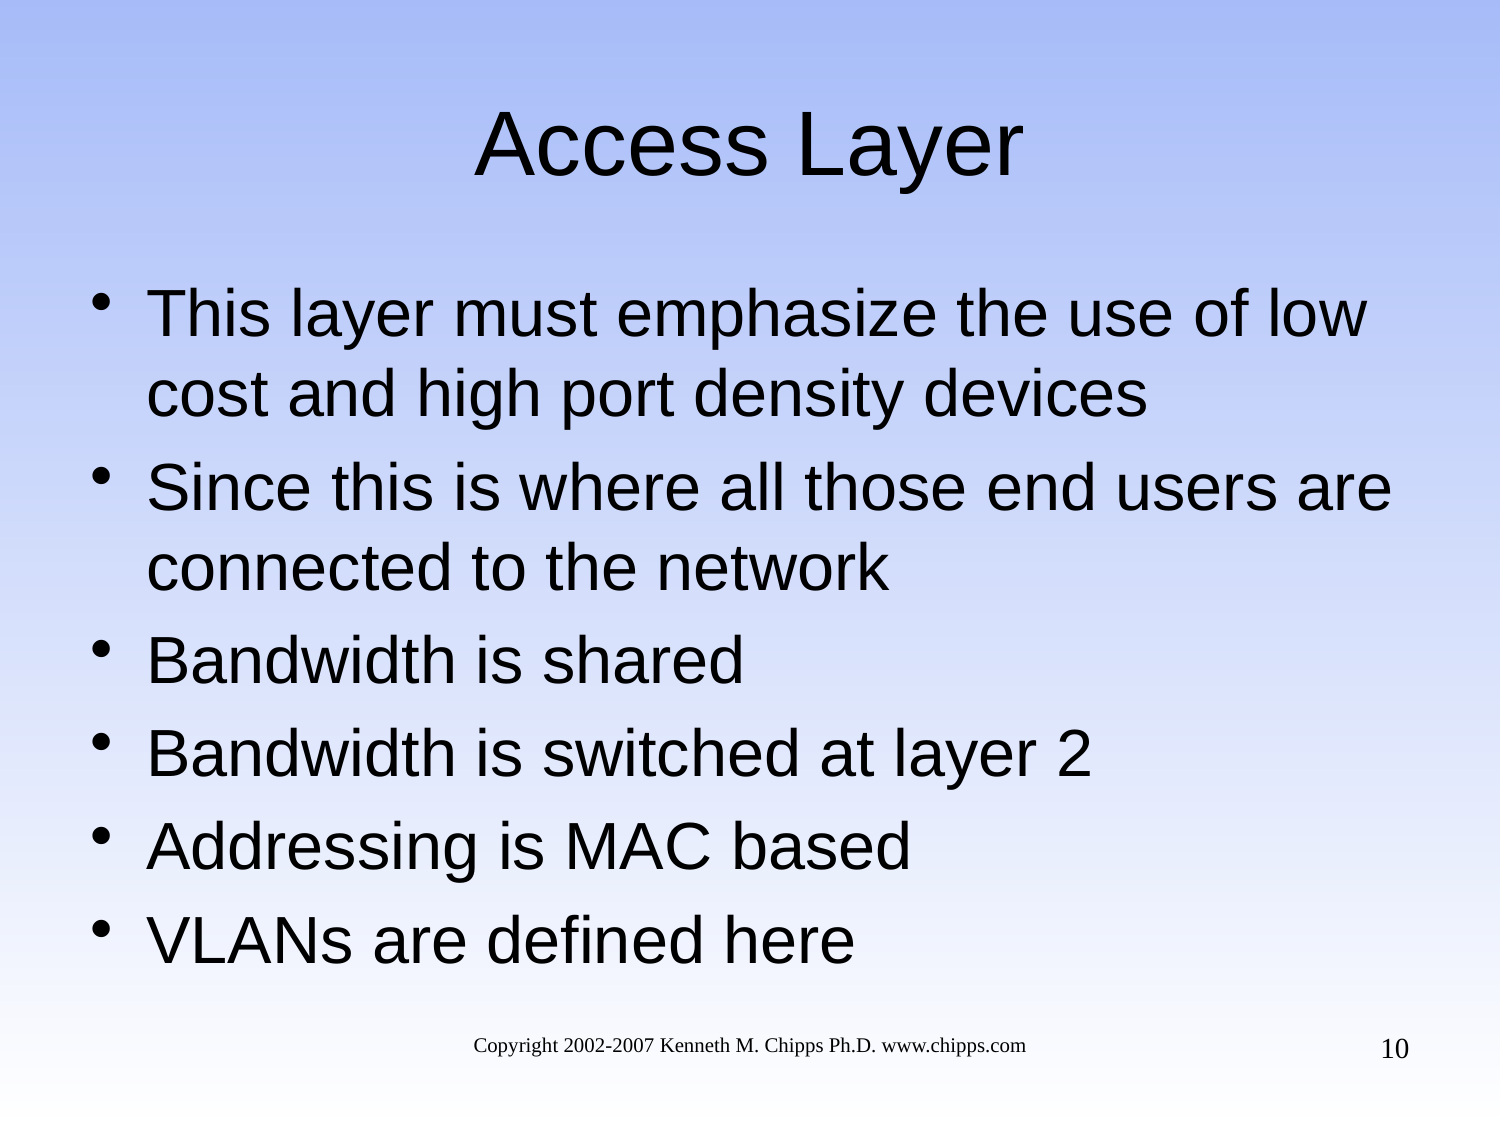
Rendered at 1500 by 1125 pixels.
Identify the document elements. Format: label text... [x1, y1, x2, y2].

footer Copyright 2002-2007 Kenneth M. Chipps Ph.D. www.chipps.com [449, 1024, 1051, 1103]
title Access Layer [75, 45, 1425, 233]
slide_number 10 [1074, 1021, 1426, 1101]
list This layer must emphasize the use of low cost and high port density devices Since this is where all those end users are connected to the network Bandwidth is shared Bandwidth is switched at layer 2 Addressing is MAC based VLANs are defined here [75, 262, 1425, 1005]
